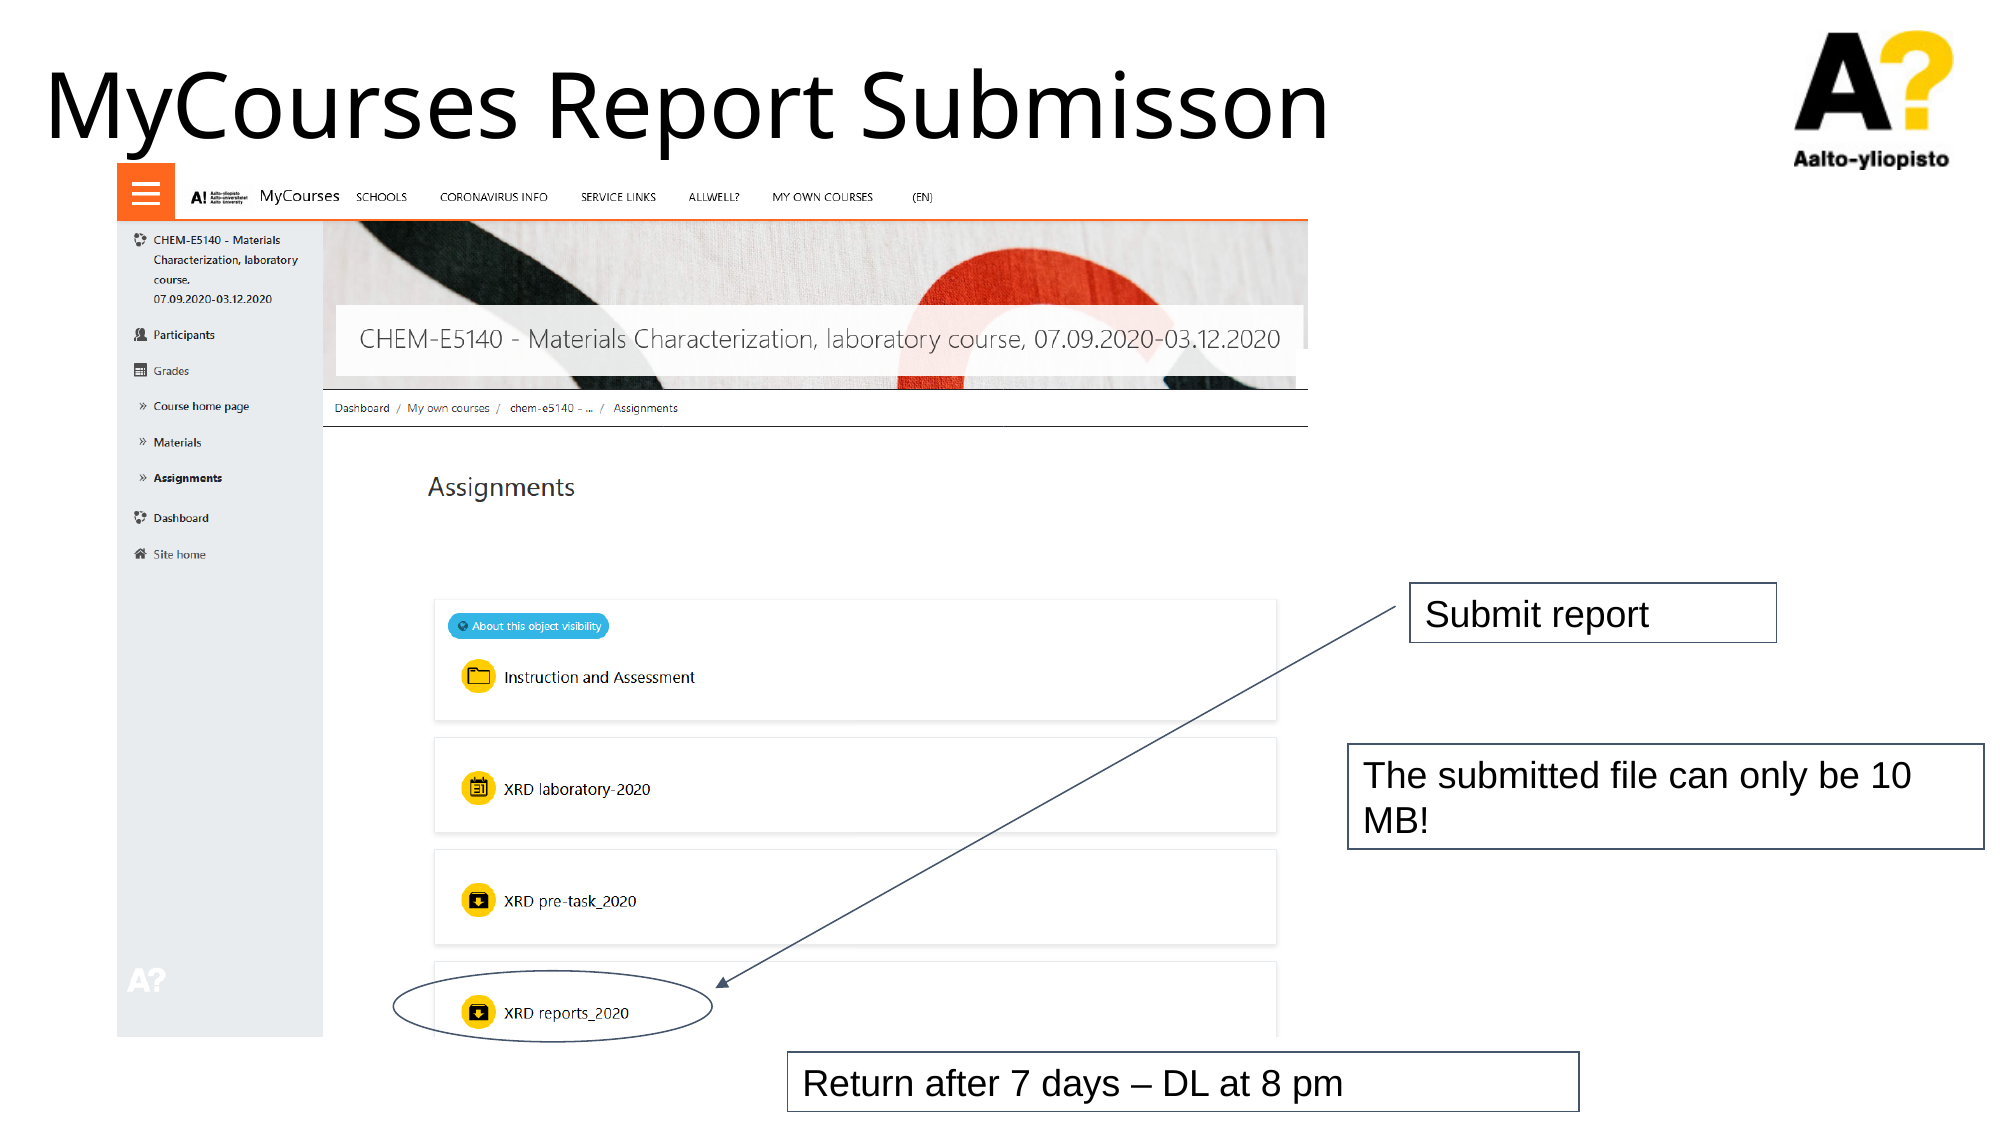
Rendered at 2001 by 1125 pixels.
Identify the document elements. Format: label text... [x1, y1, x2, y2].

picture [117, 163, 1308, 1037]
text_box The submitted file can only be 10 MB! [1396, 744, 1985, 849]
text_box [715, 606, 1396, 989]
text_box [472, 1037, 633, 1042]
title MyCourses Report Submisson [28, 0, 1754, 218]
picture [1794, 30, 1954, 170]
text_box Submit report [1410, 582, 1777, 643]
text_box Return after 7 days – DL at 8 pm [787, 1051, 1579, 1112]
